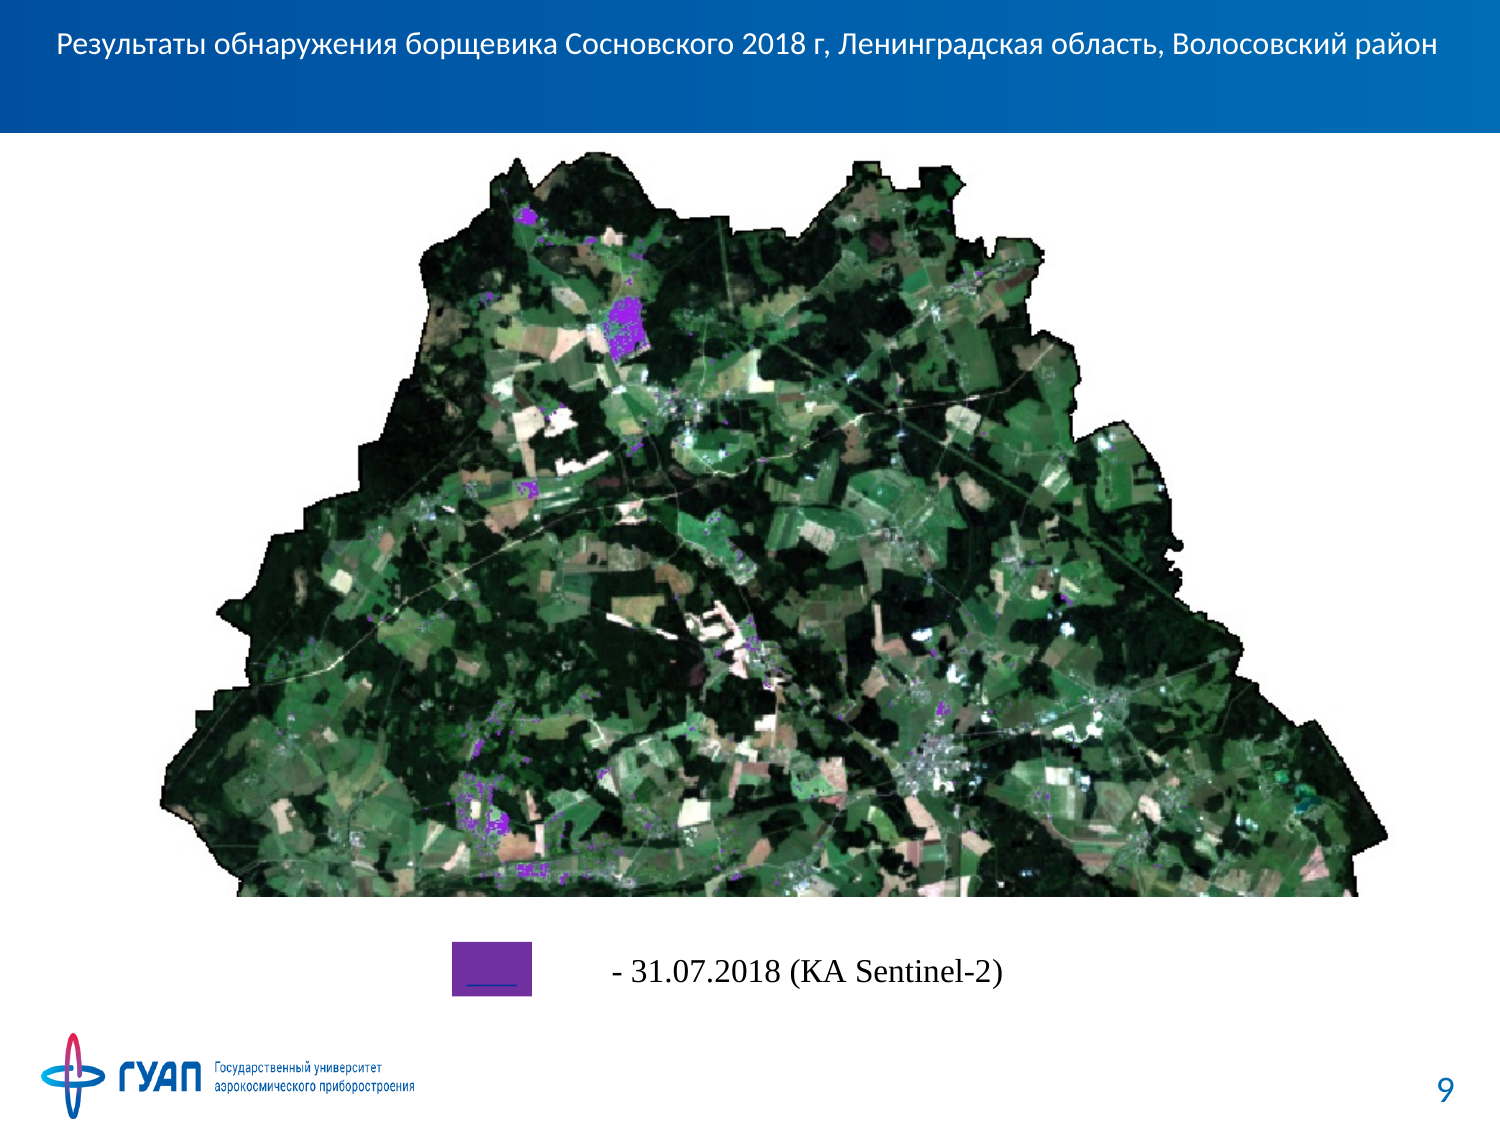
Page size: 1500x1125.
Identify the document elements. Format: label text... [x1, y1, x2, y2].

picture [41, 1033, 414, 1119]
text_box ___ [452, 941, 532, 997]
text_box - 31.07.2018 (КА Sentinel-2) [596, 941, 1018, 997]
picture [132, 139, 1397, 897]
title Результаты обнаружения борщевика Сосновского 2018 г, Ленинградская область, Волосовский район [40, 19, 1460, 132]
